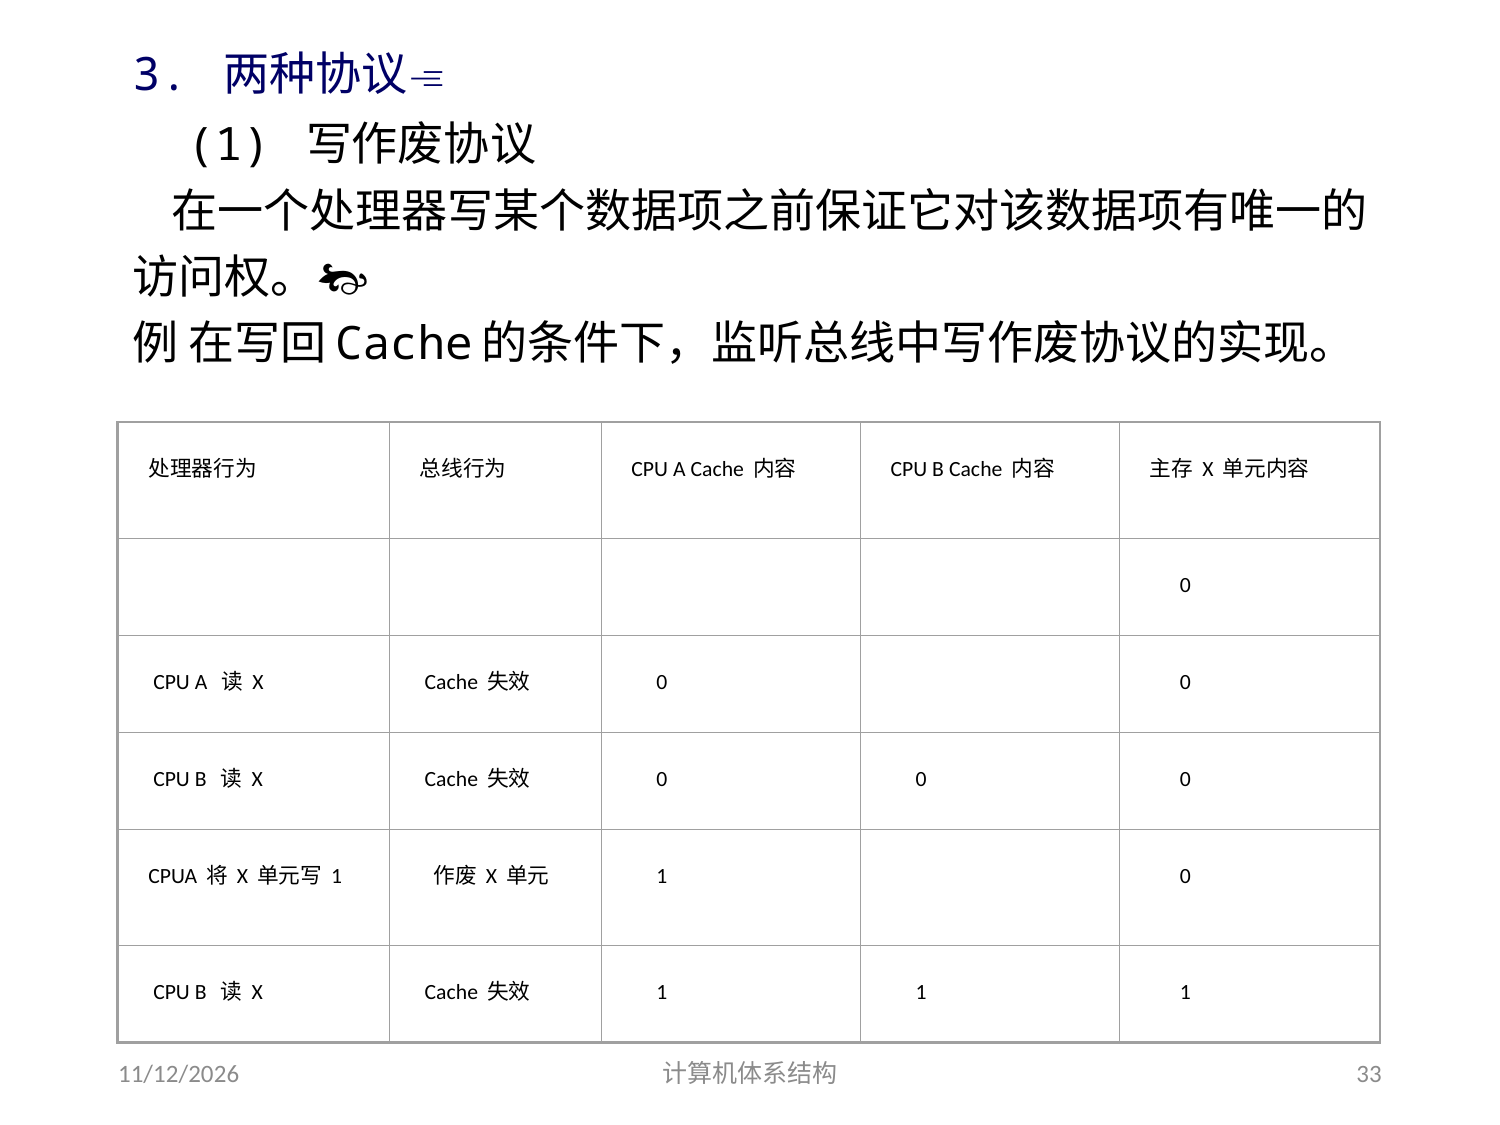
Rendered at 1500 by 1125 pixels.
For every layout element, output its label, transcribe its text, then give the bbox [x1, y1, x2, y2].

list 3. 两种协议 (1) 写作废协议 在一个处理器写某个数据项之前保证它对该数据项有唯一的访问权。 例 在写回Cache的条件下，监听总线中写作废协议的实现。 [117, 45, 1412, 419]
slide_number 33 [1059, 1042, 1397, 1103]
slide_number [103, 1042, 441, 1103]
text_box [117, 421, 1381, 1043]
footer 计算机体系结构 [496, 1044, 1004, 1103]
